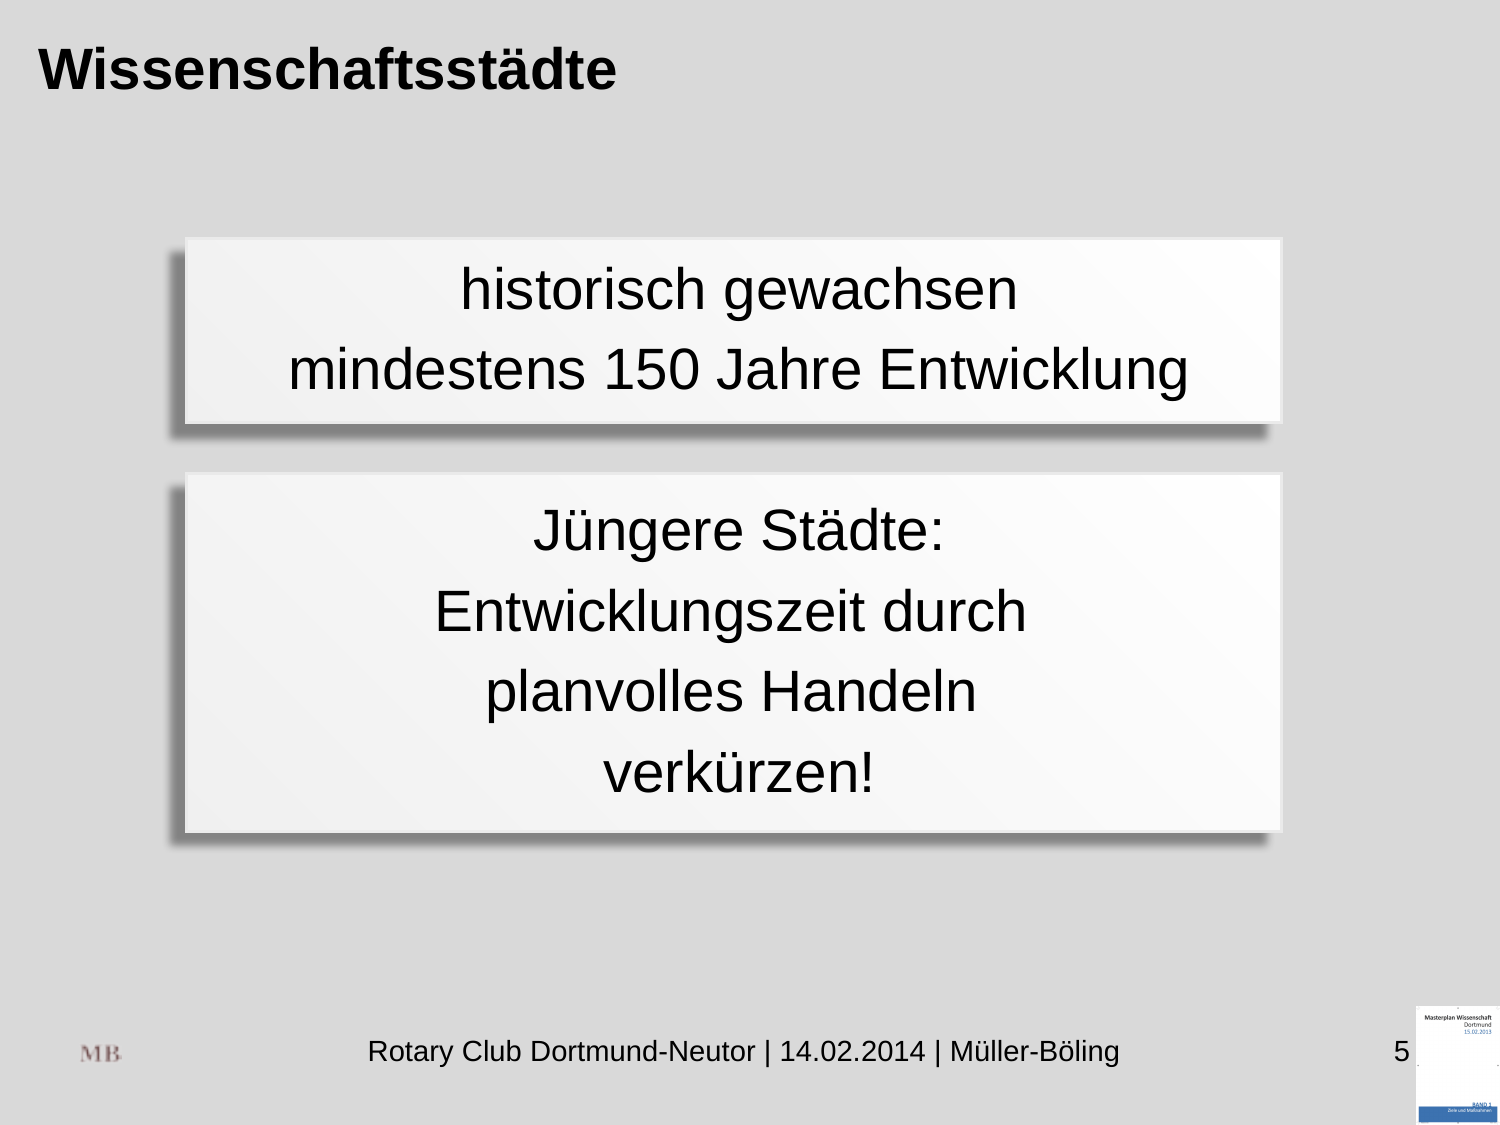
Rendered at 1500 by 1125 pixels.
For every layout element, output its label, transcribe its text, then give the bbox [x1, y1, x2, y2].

text_box historisch gewachsen mindestens 150 Jahre Entwicklung [186, 238, 1282, 423]
footer Rotary Club Dortmund-Neutor | 14.02.2014 | Müller-Böling [317, 1024, 1172, 1103]
slide_number 5 [1203, 1024, 1410, 1103]
text_box Wissenschaftsstädte [23, 23, 1149, 129]
picture [79, 1031, 122, 1074]
text_box Jüngere Städte: Entwicklungszeit durch planvolles Handeln verkürzen! [186, 473, 1282, 832]
picture [1415, 1005, 1500, 1125]
